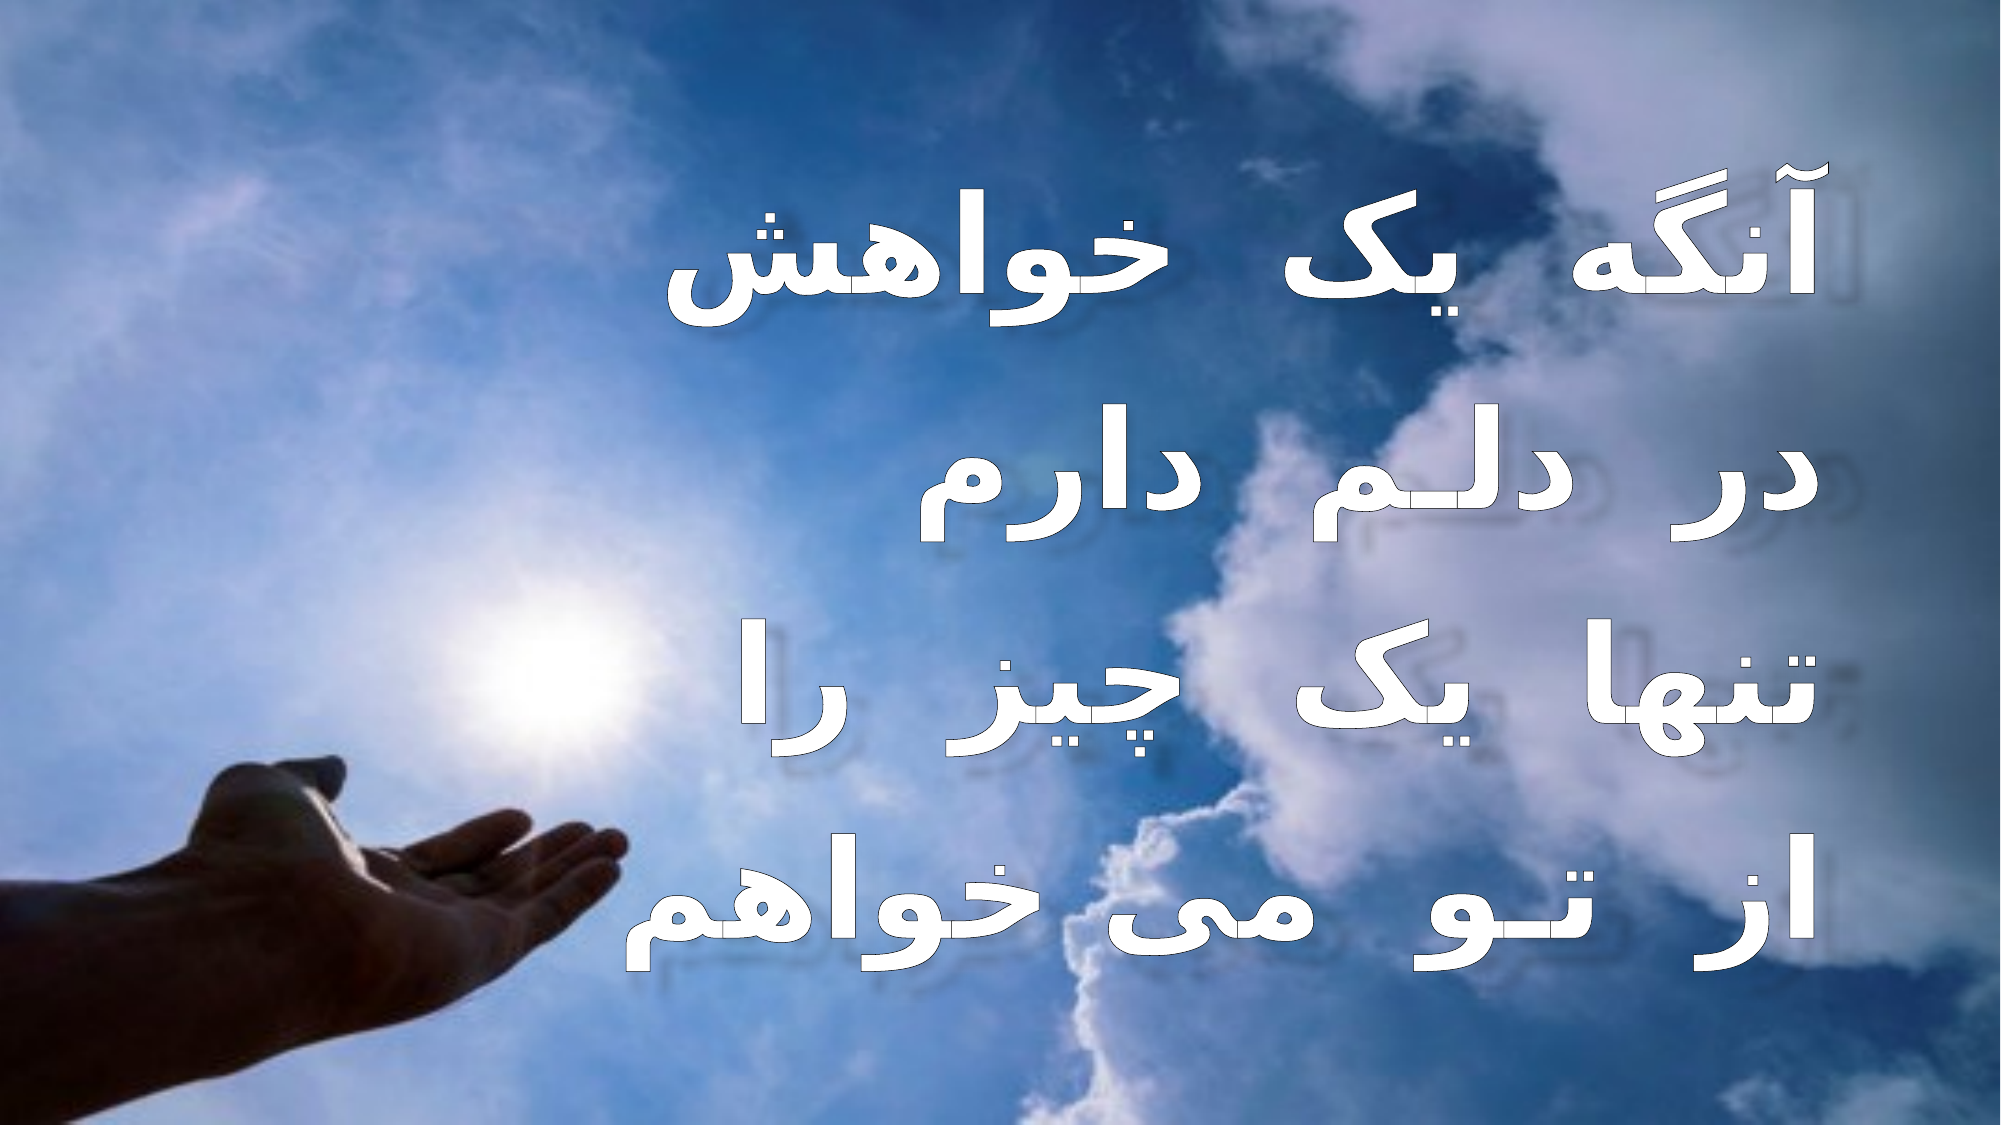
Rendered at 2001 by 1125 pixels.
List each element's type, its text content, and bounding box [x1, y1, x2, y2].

picture [0, 0, 2001, 1125]
text_box آنگه یک خواهش در دلـم دارم تنها یک چیز را از تـو می خواهم [13, 13, 1985, 974]
